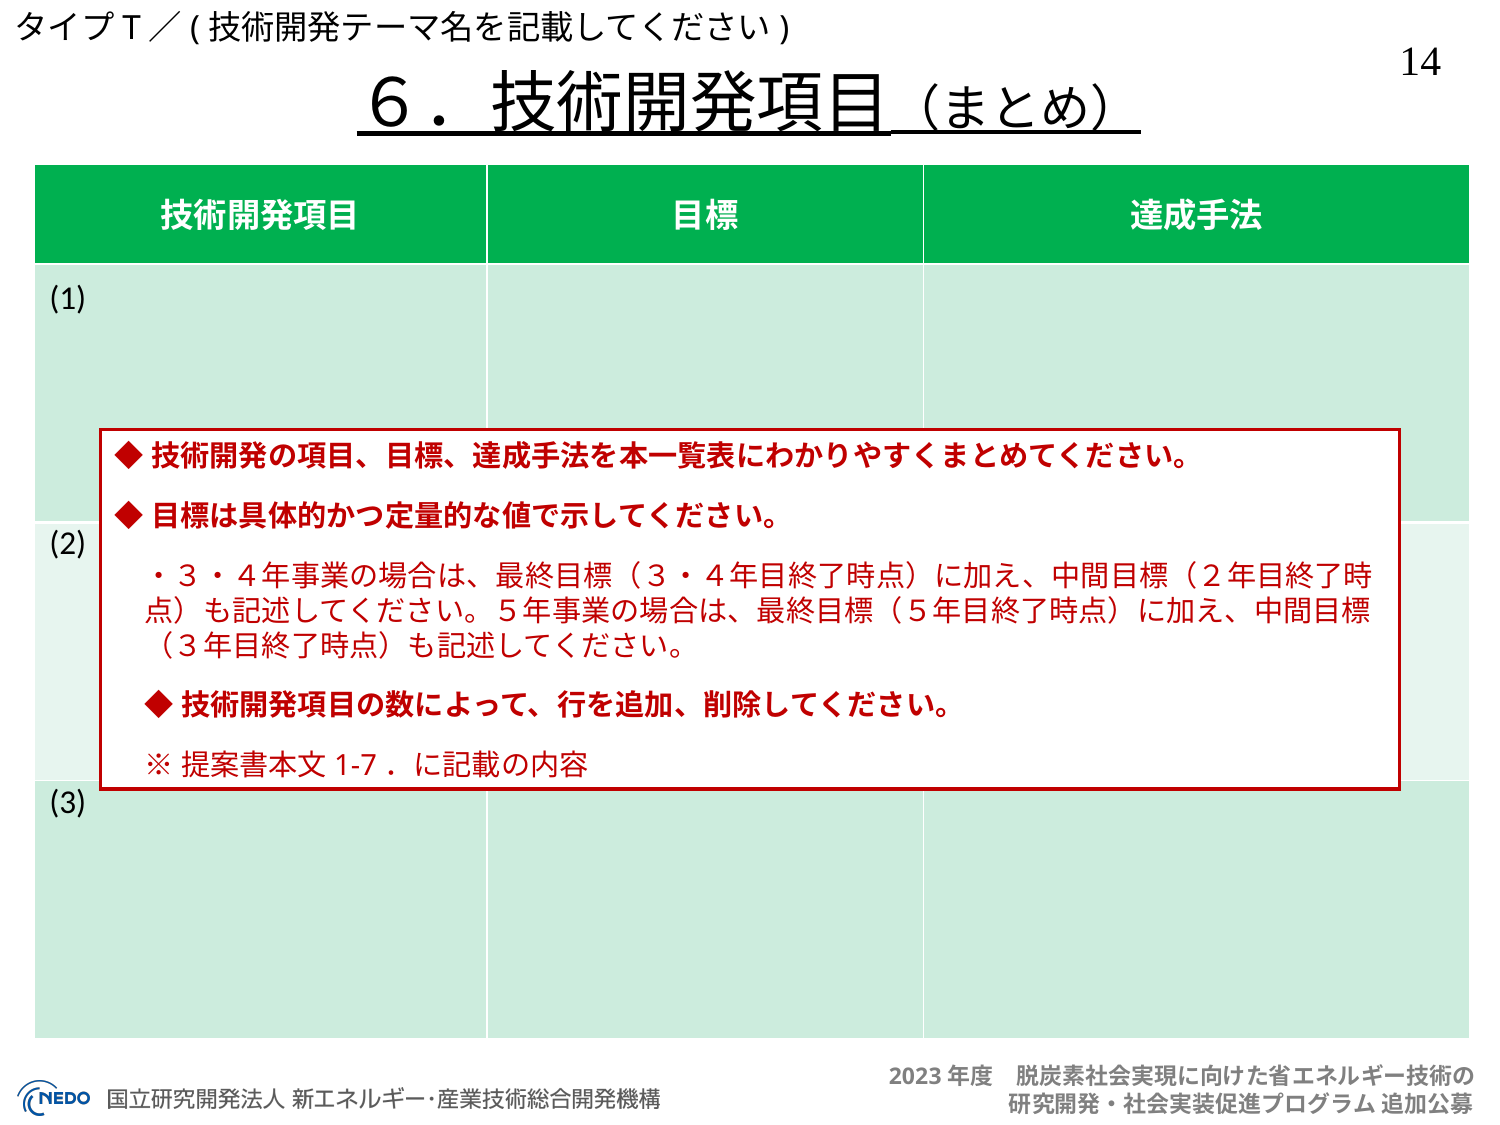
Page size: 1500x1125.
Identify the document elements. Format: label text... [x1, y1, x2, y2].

table_header 達成手法 [924, 165, 1469, 263]
table_header 技術開発項目 [35, 165, 486, 263]
picture [17, 1080, 90, 1116]
table_cell (1) [35, 265, 486, 521]
table_cell [488, 265, 923, 429]
text_box ６．技術開発項目（まとめ） [111, 52, 1387, 158]
table_header 目標 [488, 165, 923, 263]
table_cell (2) [35, 524, 100, 780]
table_cell (3) [35, 781, 486, 1038]
table_cell [924, 265, 1469, 521]
table_cell [1400, 524, 1469, 780]
table_cell [924, 781, 1469, 1038]
text_box ◆技術開発の項目、目標、達成手法を本一覧表にわかりやすくまとめてください。 ◆目標は具体的かつ定量的な値で示してください。 ・３・４年事業の場合は、最終目標（３・４年目終了時点）に加え、中間目標（２年目終了時点）も記述してください。５年事業の場合は、最終目標（５年目終了時点）に加え、中間目標（３年目終了時点）も記述してください。 ◆技術開発項目の数によって、行を追加、削除してください。 ※提案書本文1-7．に記載の内容 [100, 429, 1400, 789]
table_cell [488, 789, 923, 1038]
